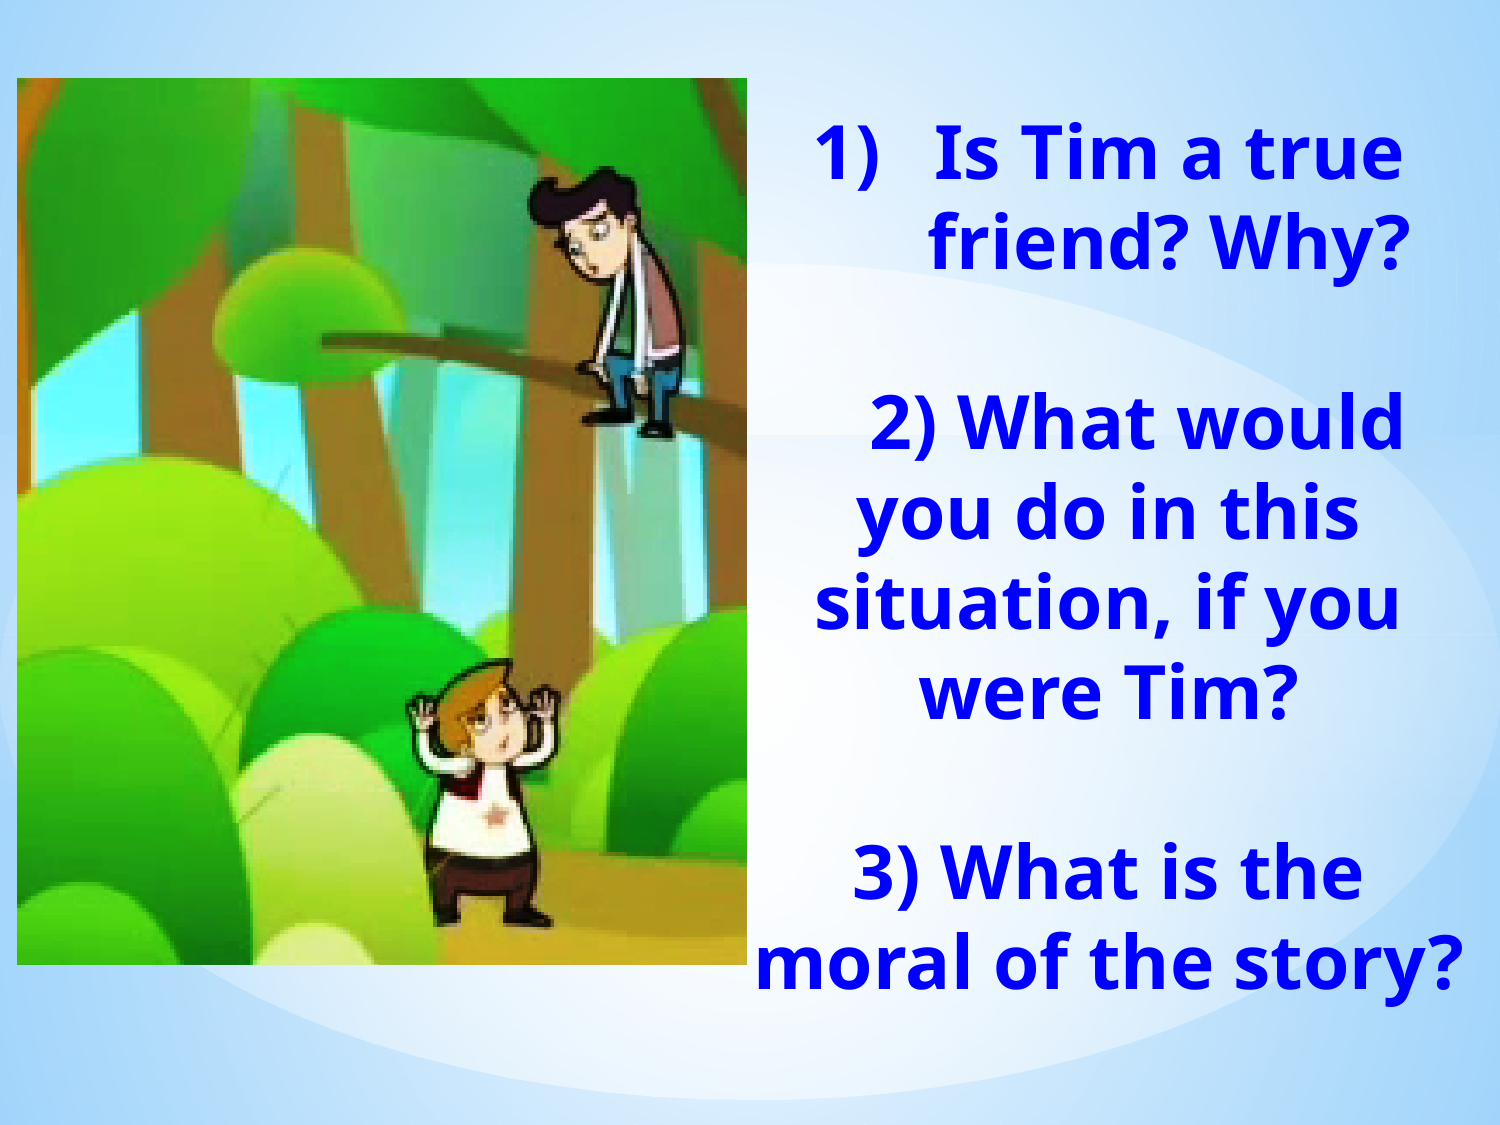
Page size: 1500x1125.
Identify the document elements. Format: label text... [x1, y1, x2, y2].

text_box Is Tim a true friend? Why? 2) What would you do in this situation, if you were Tim? 3) What is the moral of the story? [726, 7, 1492, 1125]
picture [17, 77, 748, 965]
